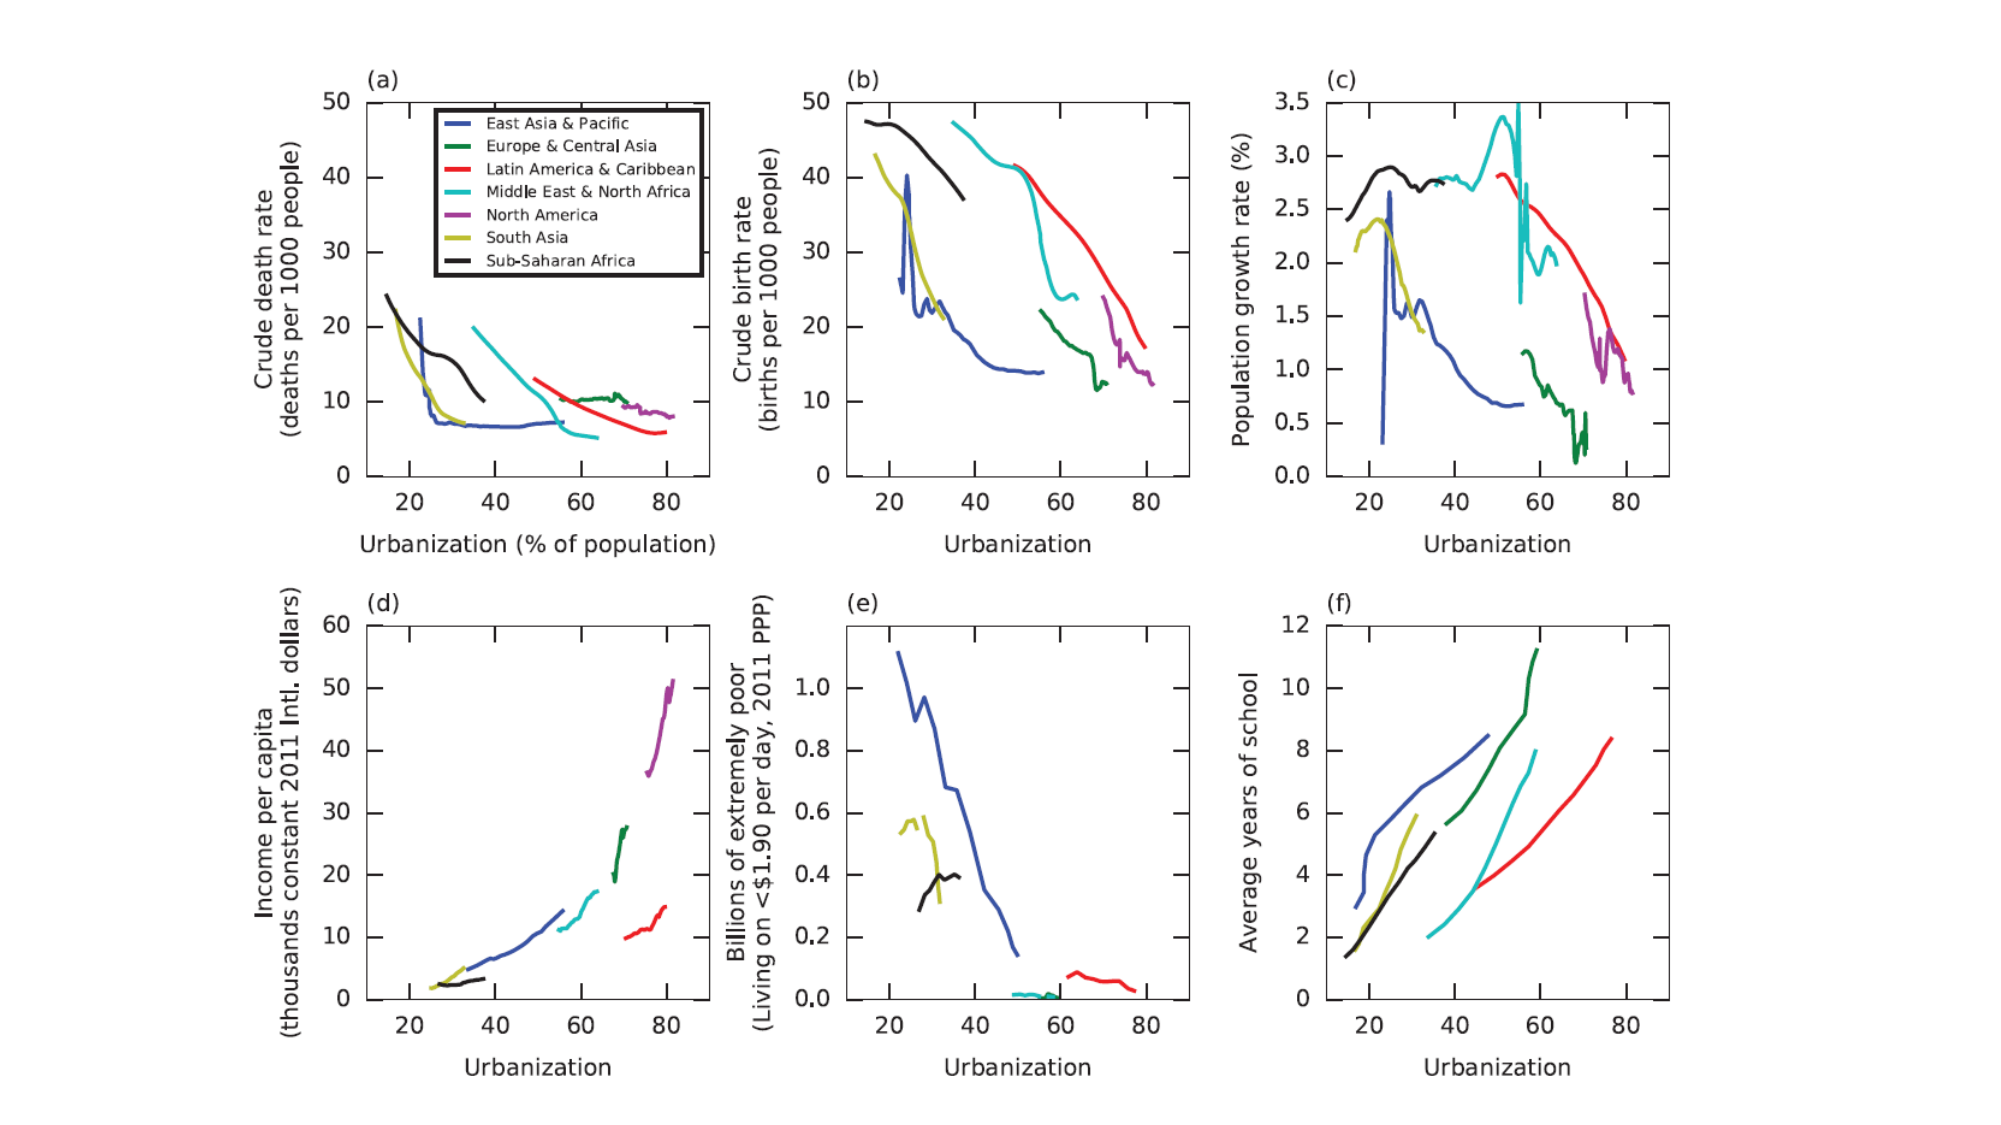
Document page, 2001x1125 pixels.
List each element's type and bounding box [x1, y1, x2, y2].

list [210, 43, 1735, 1082]
